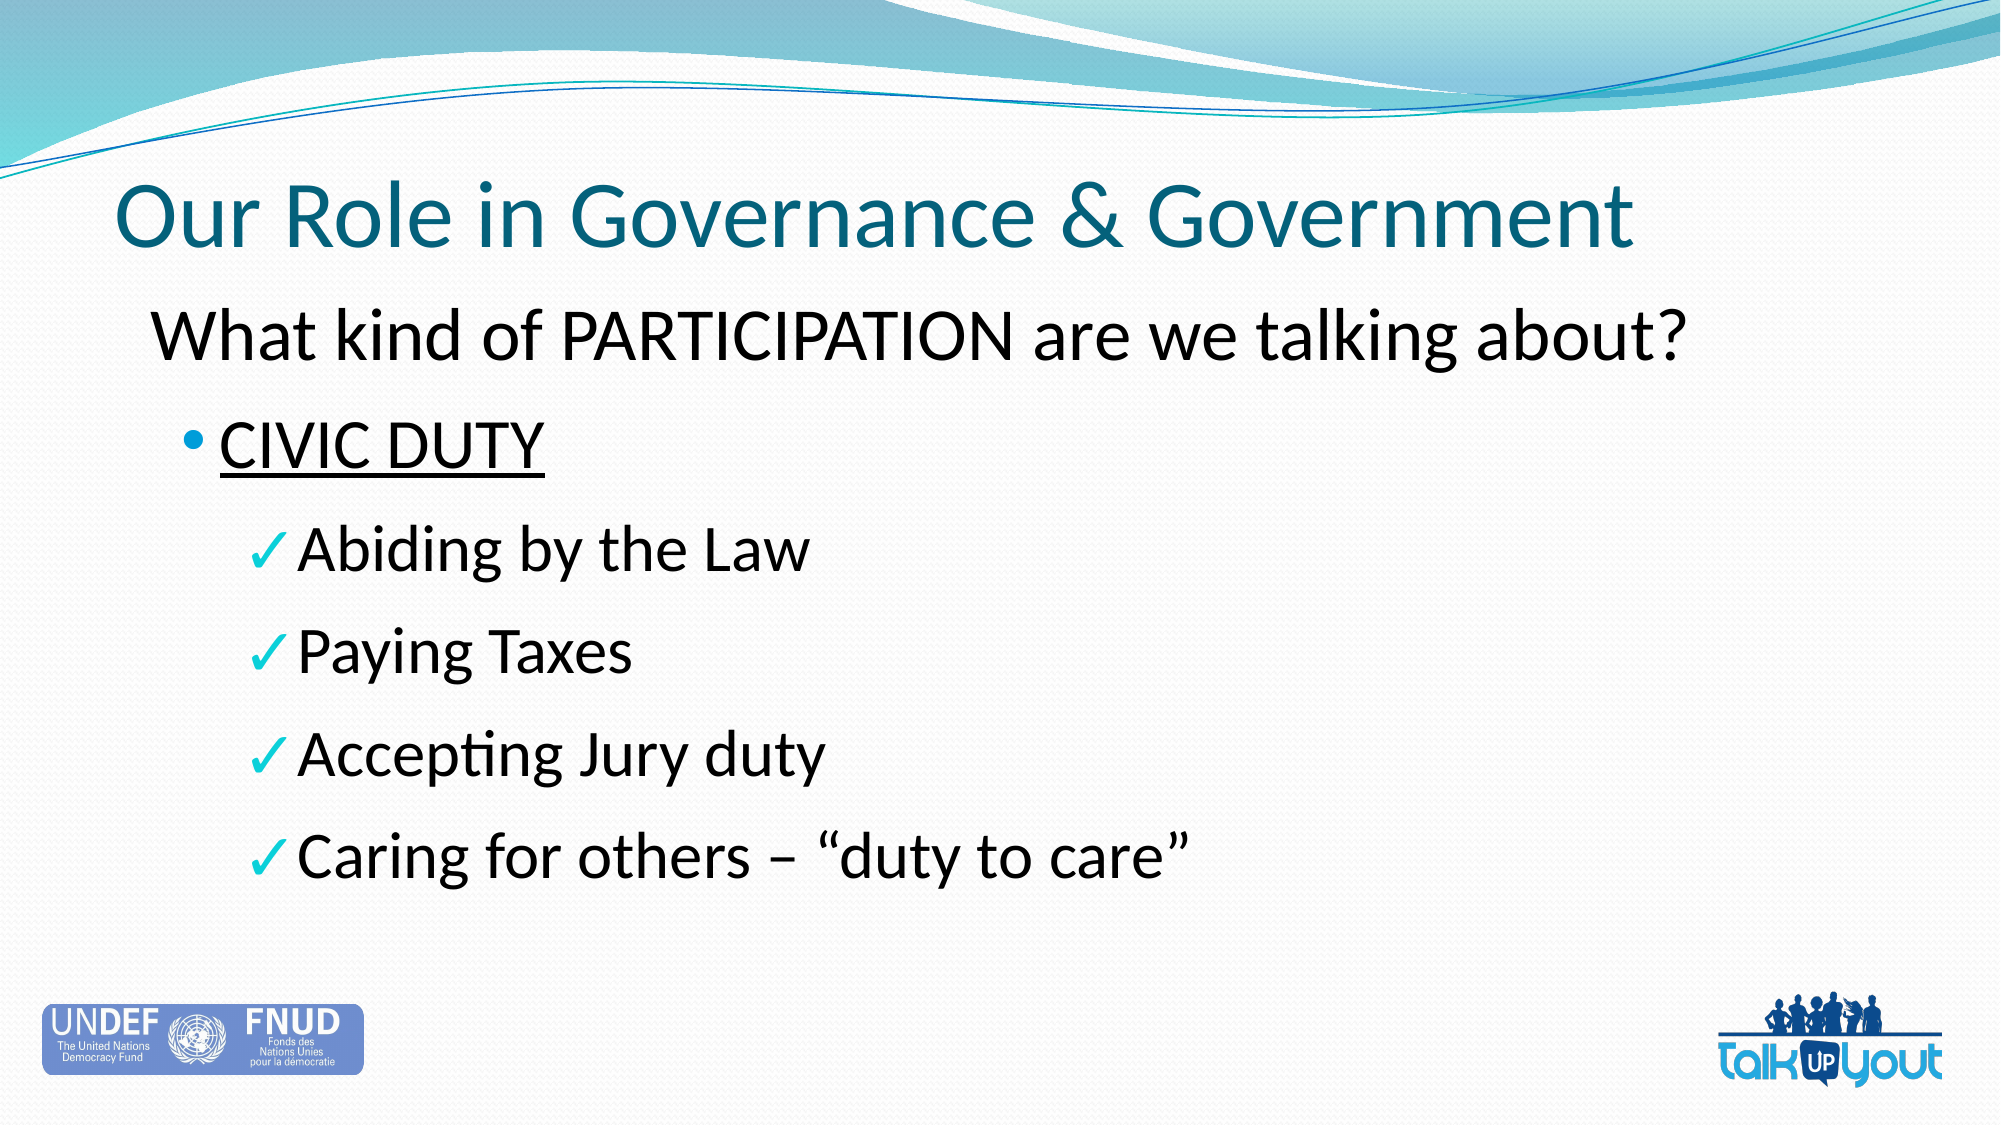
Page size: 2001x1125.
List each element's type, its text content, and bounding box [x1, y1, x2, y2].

picture [42, 1004, 365, 1075]
title Our Role in Governance & Government [99, 115, 1900, 303]
picture [1705, 936, 1954, 1116]
list What kind of PARTICIPATION are we talking about? CIVIC DUTY Abiding by the Law Paying Taxes Accepting Jury duty Caring for others – “duty to care” [99, 295, 1767, 1082]
